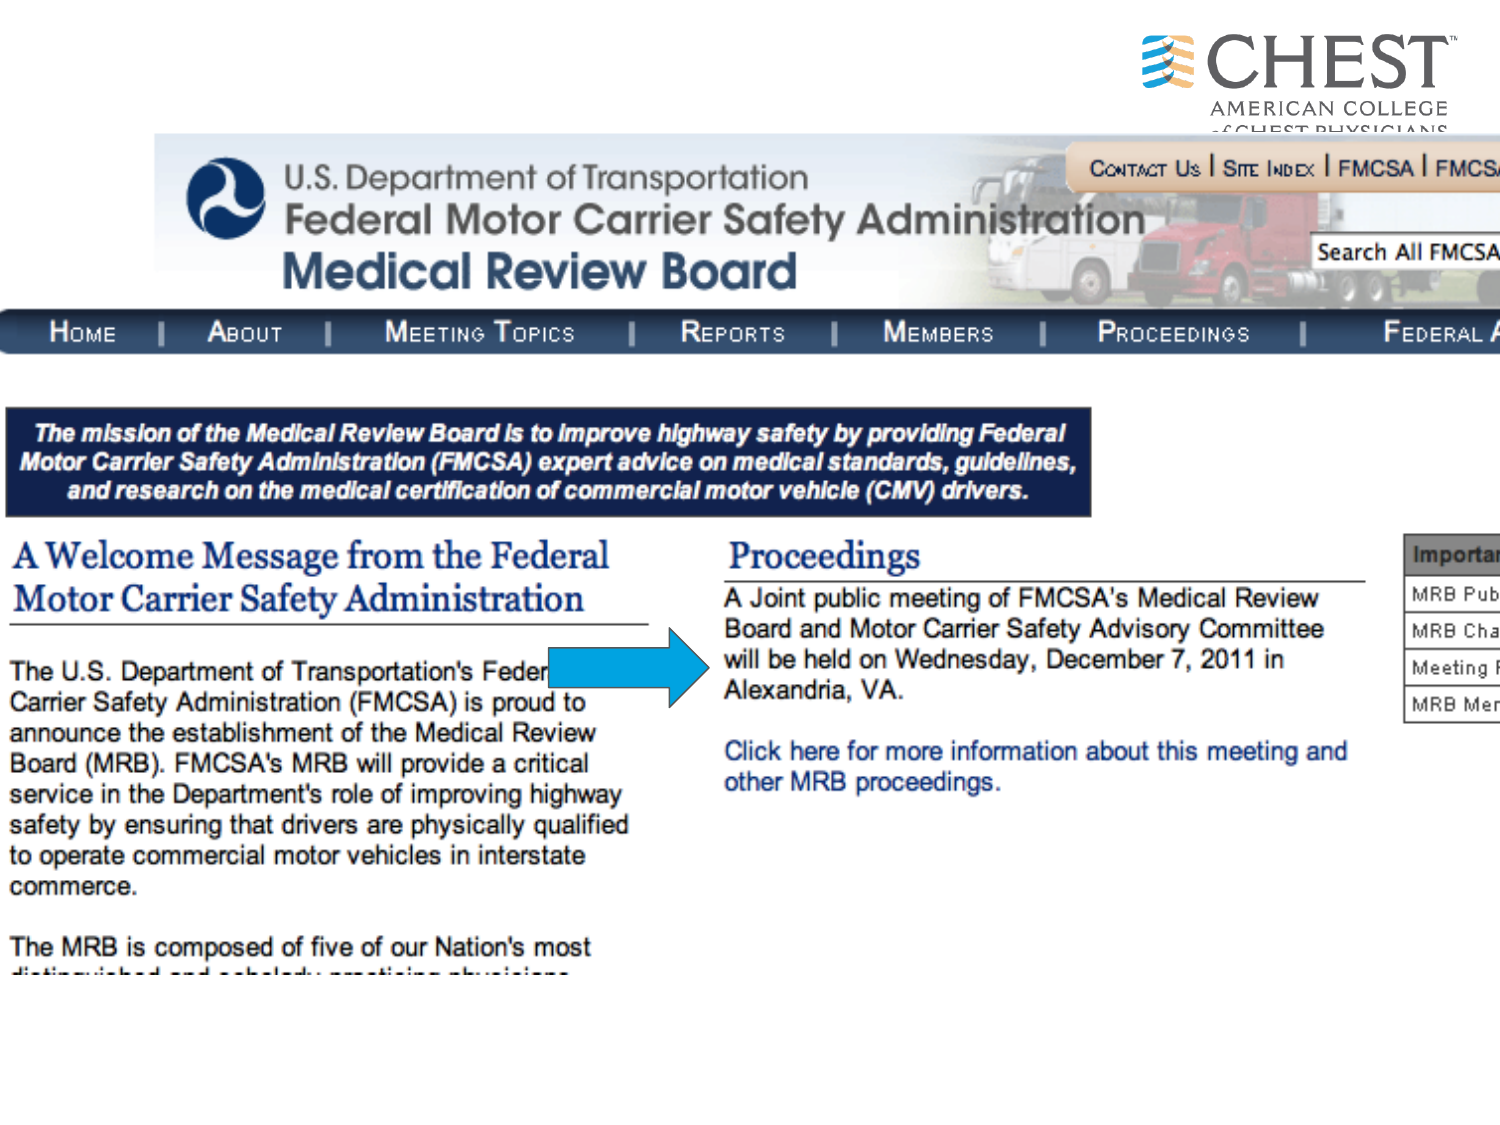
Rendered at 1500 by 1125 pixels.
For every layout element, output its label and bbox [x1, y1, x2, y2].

picture [0, 132, 1500, 975]
